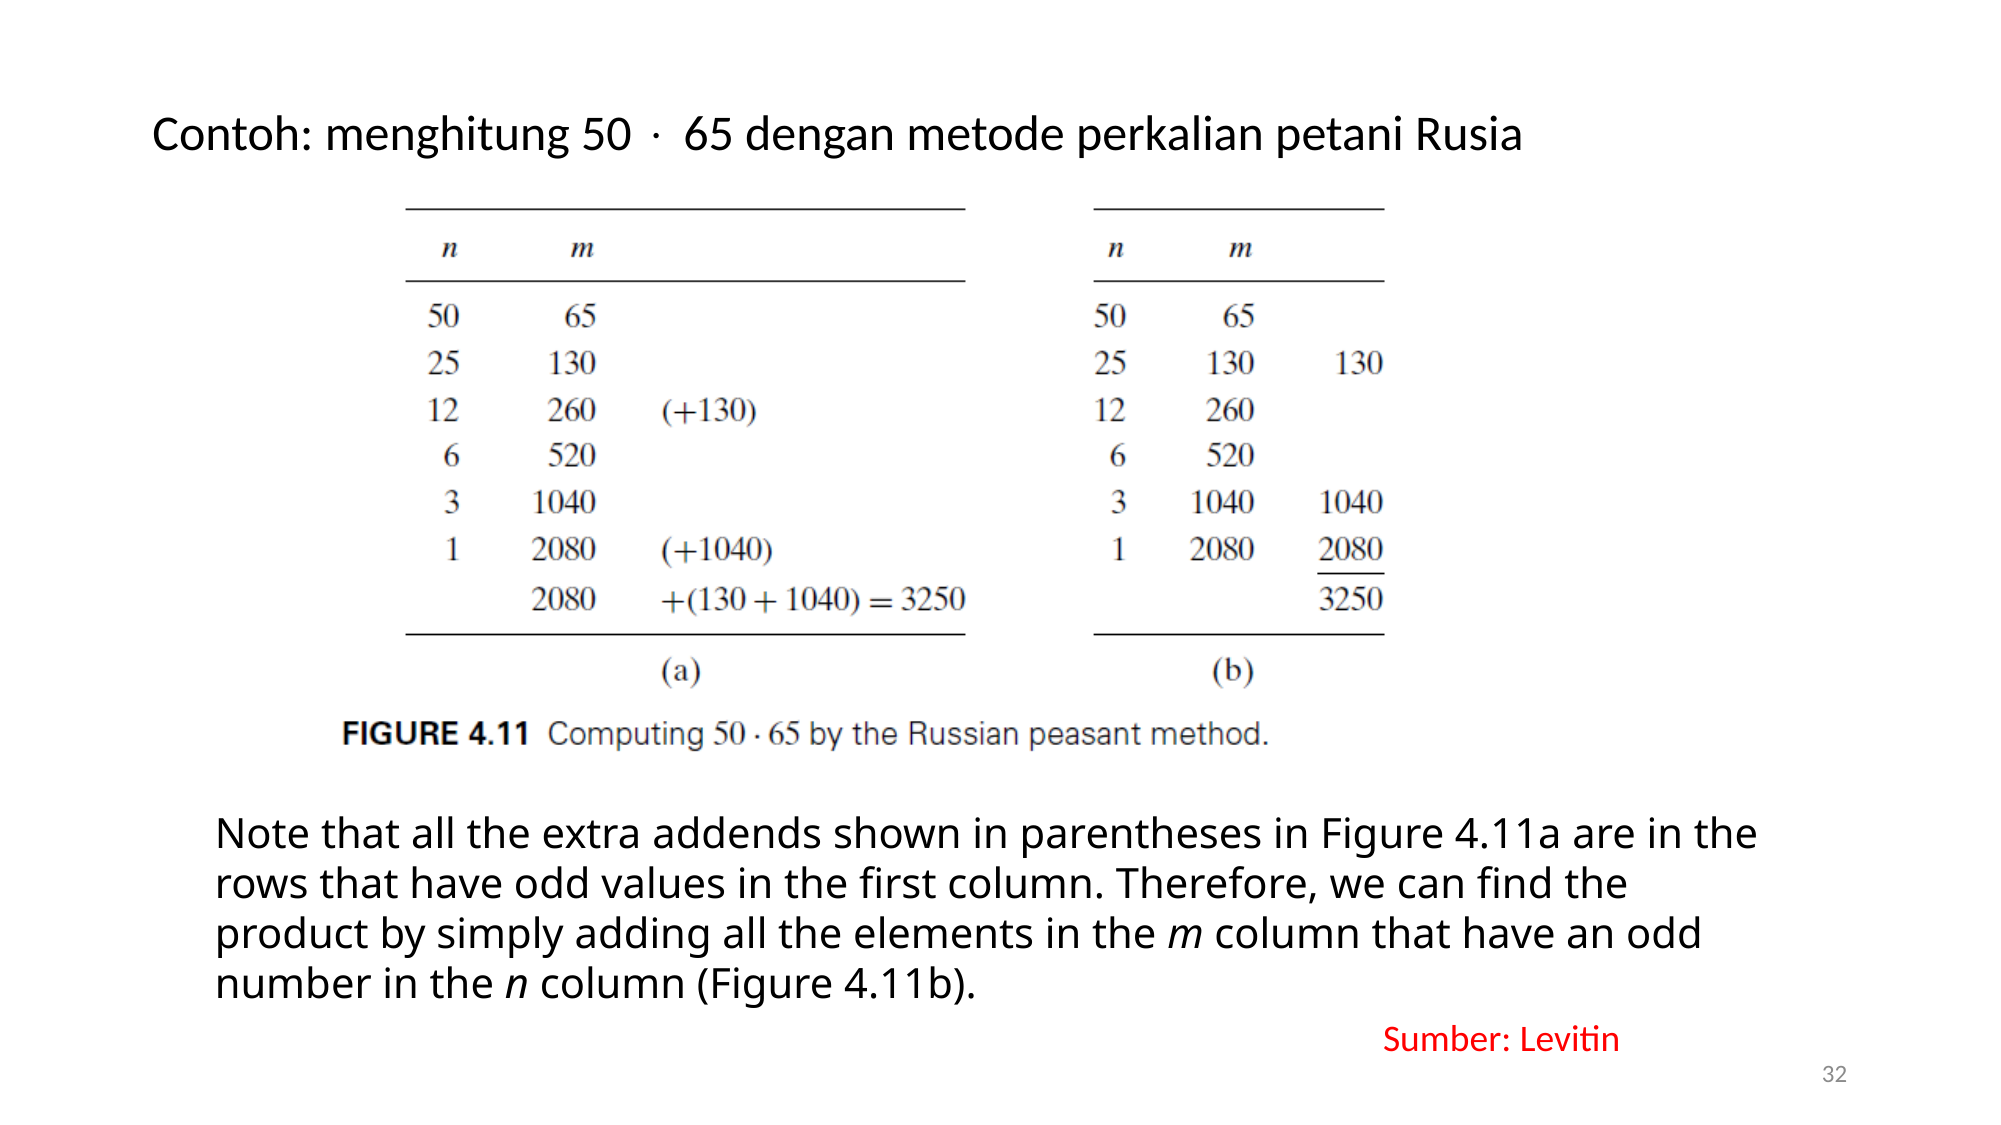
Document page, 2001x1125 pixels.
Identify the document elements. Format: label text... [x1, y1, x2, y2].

slide_number 32 [1412, 1042, 1863, 1103]
list Contoh: menghitung 50  65 dengan metode perkalian petani Rusia [137, 99, 1863, 1014]
text_box Note that all the extra addends shown in parentheses in Figure 4.11a are in the rows that have odd values in the first column. Therefore, we can find the product by simply adding all the elements in the m column that have an odd number in the n column (Figure 4.11b). [199, 799, 1777, 1014]
text_box Sumber: Levitin [1368, 1006, 1636, 1067]
picture [262, 165, 1438, 770]
